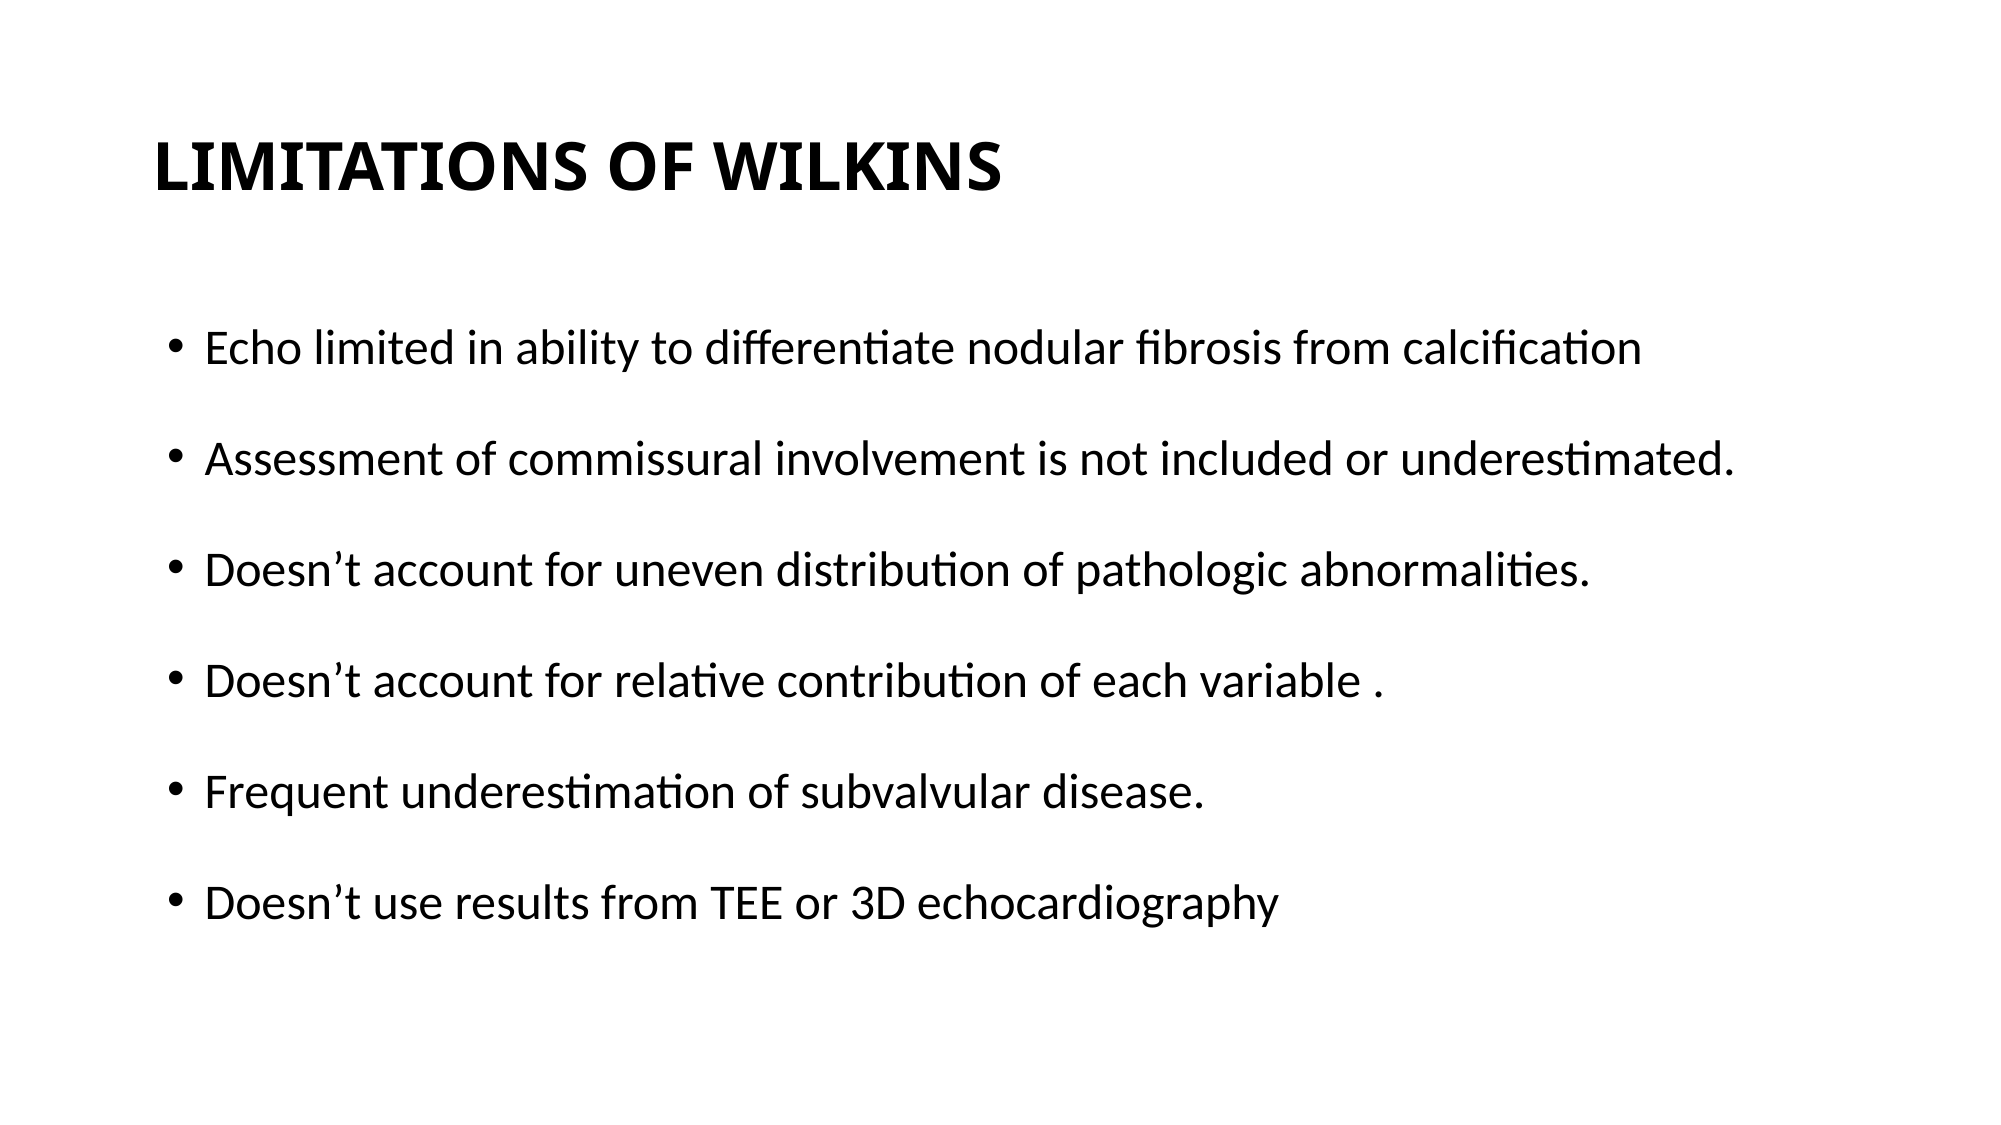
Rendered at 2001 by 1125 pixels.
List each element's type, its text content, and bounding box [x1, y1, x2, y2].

title LIMITATIONS OF WILKINS [137, 59, 1863, 278]
list Echo limited in ability to differentiate nodular fibrosis from calcification Assessment of commissural involvement is not included or underestimated. Doesn’t account for uneven distribution of pathologic abnormalities. Doesn’t account for relative contribution of each variable . Frequent underestimation of subvalvular disease. Doesn’t use results from TEE or 3D echocardiography [152, 277, 1877, 992]
